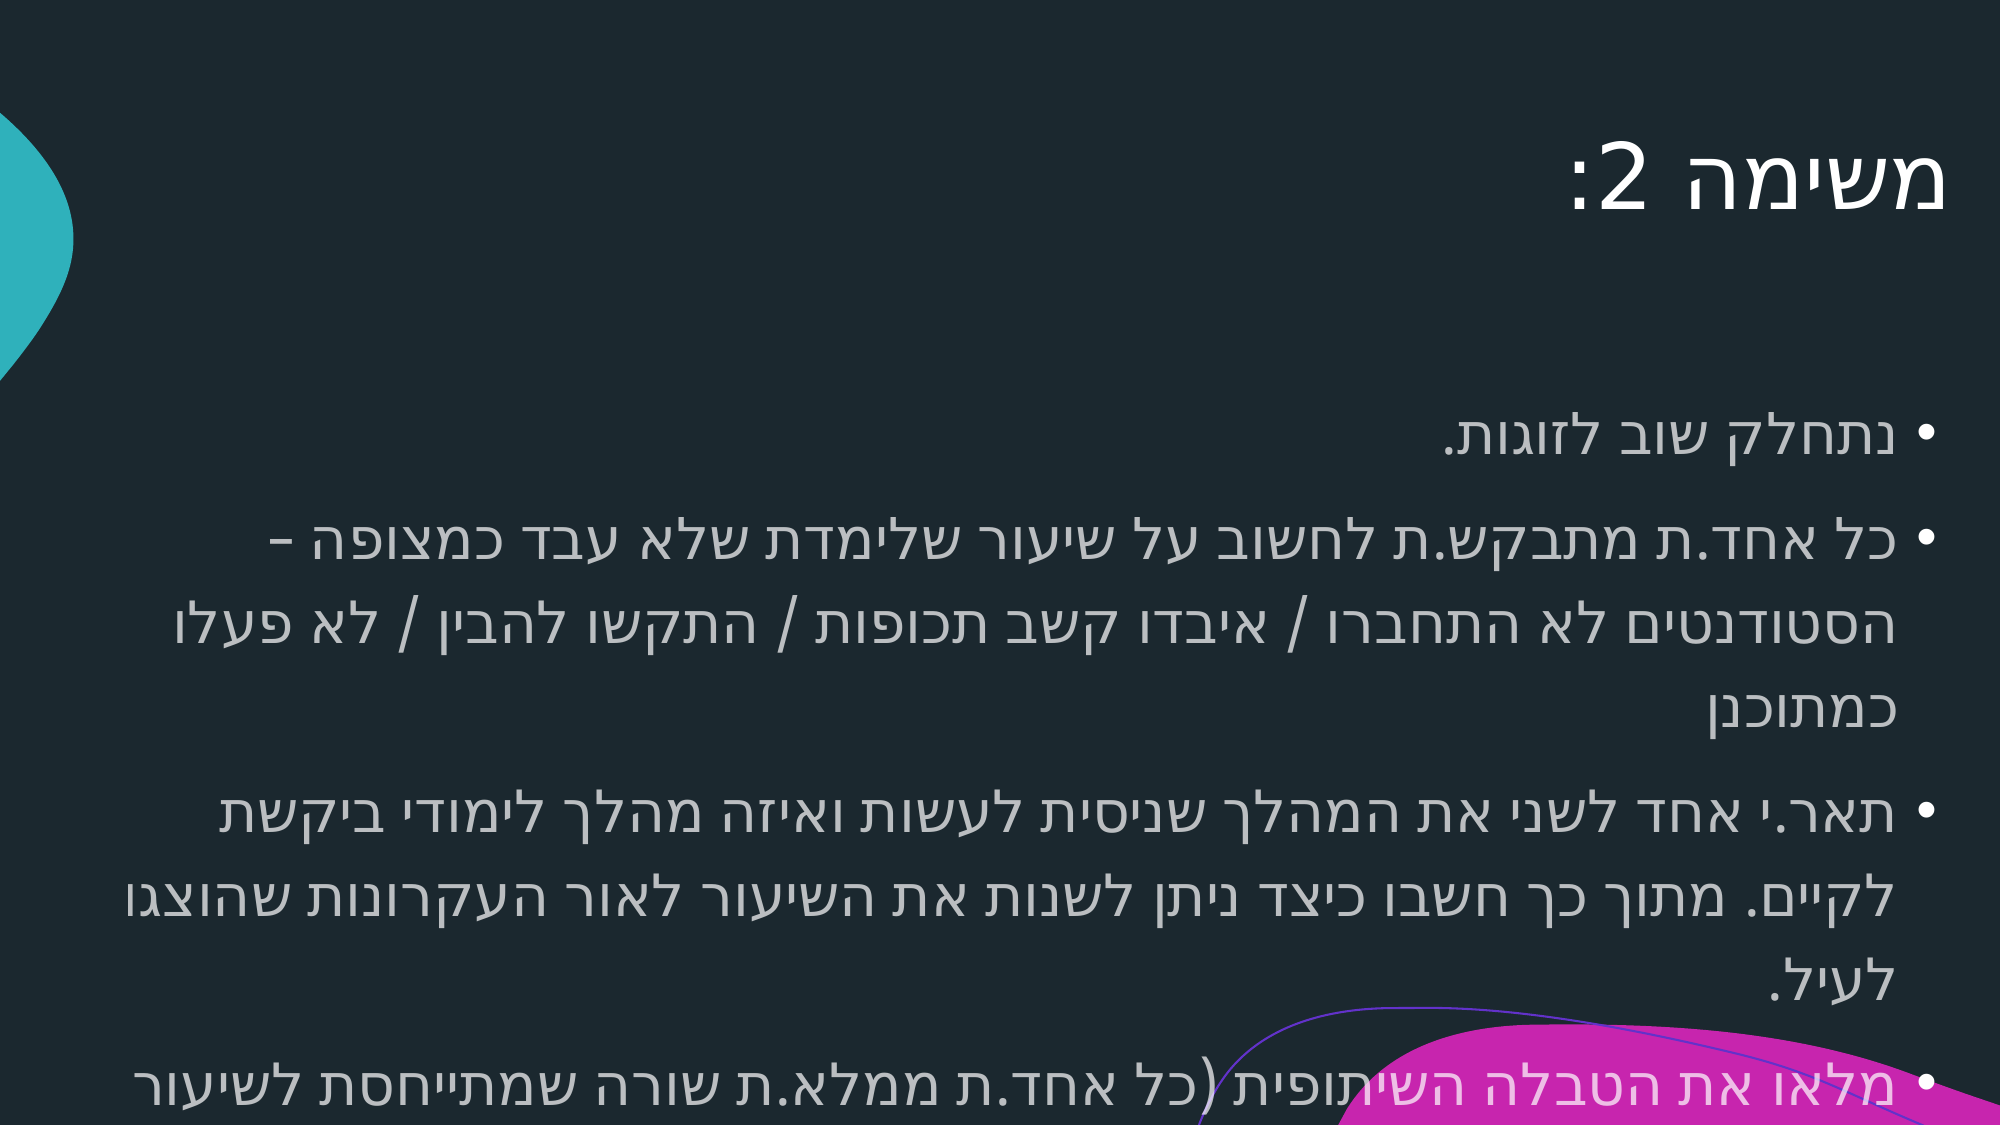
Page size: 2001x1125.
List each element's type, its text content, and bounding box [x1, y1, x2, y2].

title משימה 2: [217, 42, 1968, 293]
list נתחלק שוב לזוגות. כל אחד.ת מתבקש.ת לחשוב על שיעור שלימדת שלא עבד כמצופה – הסטודנטים לא התחברו / איבדו קשב תכופות / התקשו להבין / לא פעלו כמתוכנן תאר.י אחד לשני את המהלך שניסית לעשות ואיזה מהלך לימודי ביקשת לקיים. מתוך כך חשבו כיצד ניתן לשנות את השיעור לאור העקרונות שהוצגו לעיל. מלאו את הטבלה השיתופית (כל אחד.ת ממלא.ת שורה שמתייחסת לשיעור אישי [77, 375, 1952, 1002]
